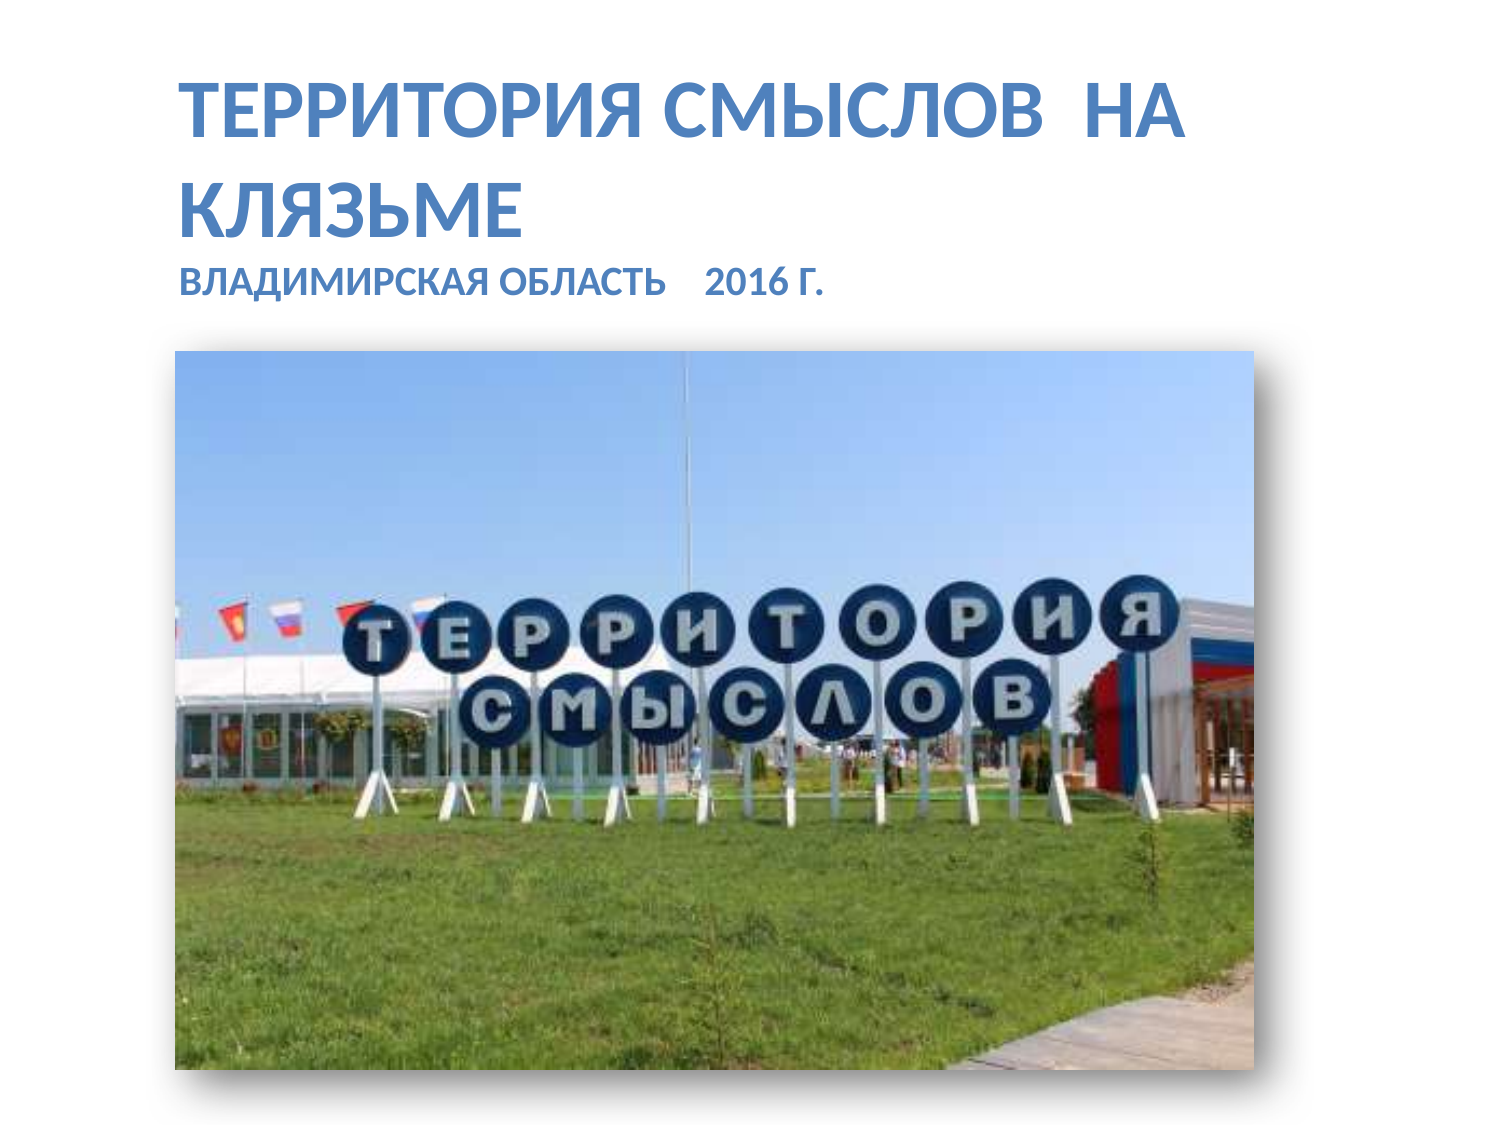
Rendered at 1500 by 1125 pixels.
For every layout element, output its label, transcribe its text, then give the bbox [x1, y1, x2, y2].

text_box Территория смыслов на Клязьме Владимирская область 2016 г. [164, 46, 1360, 312]
picture [175, 351, 1255, 1070]
